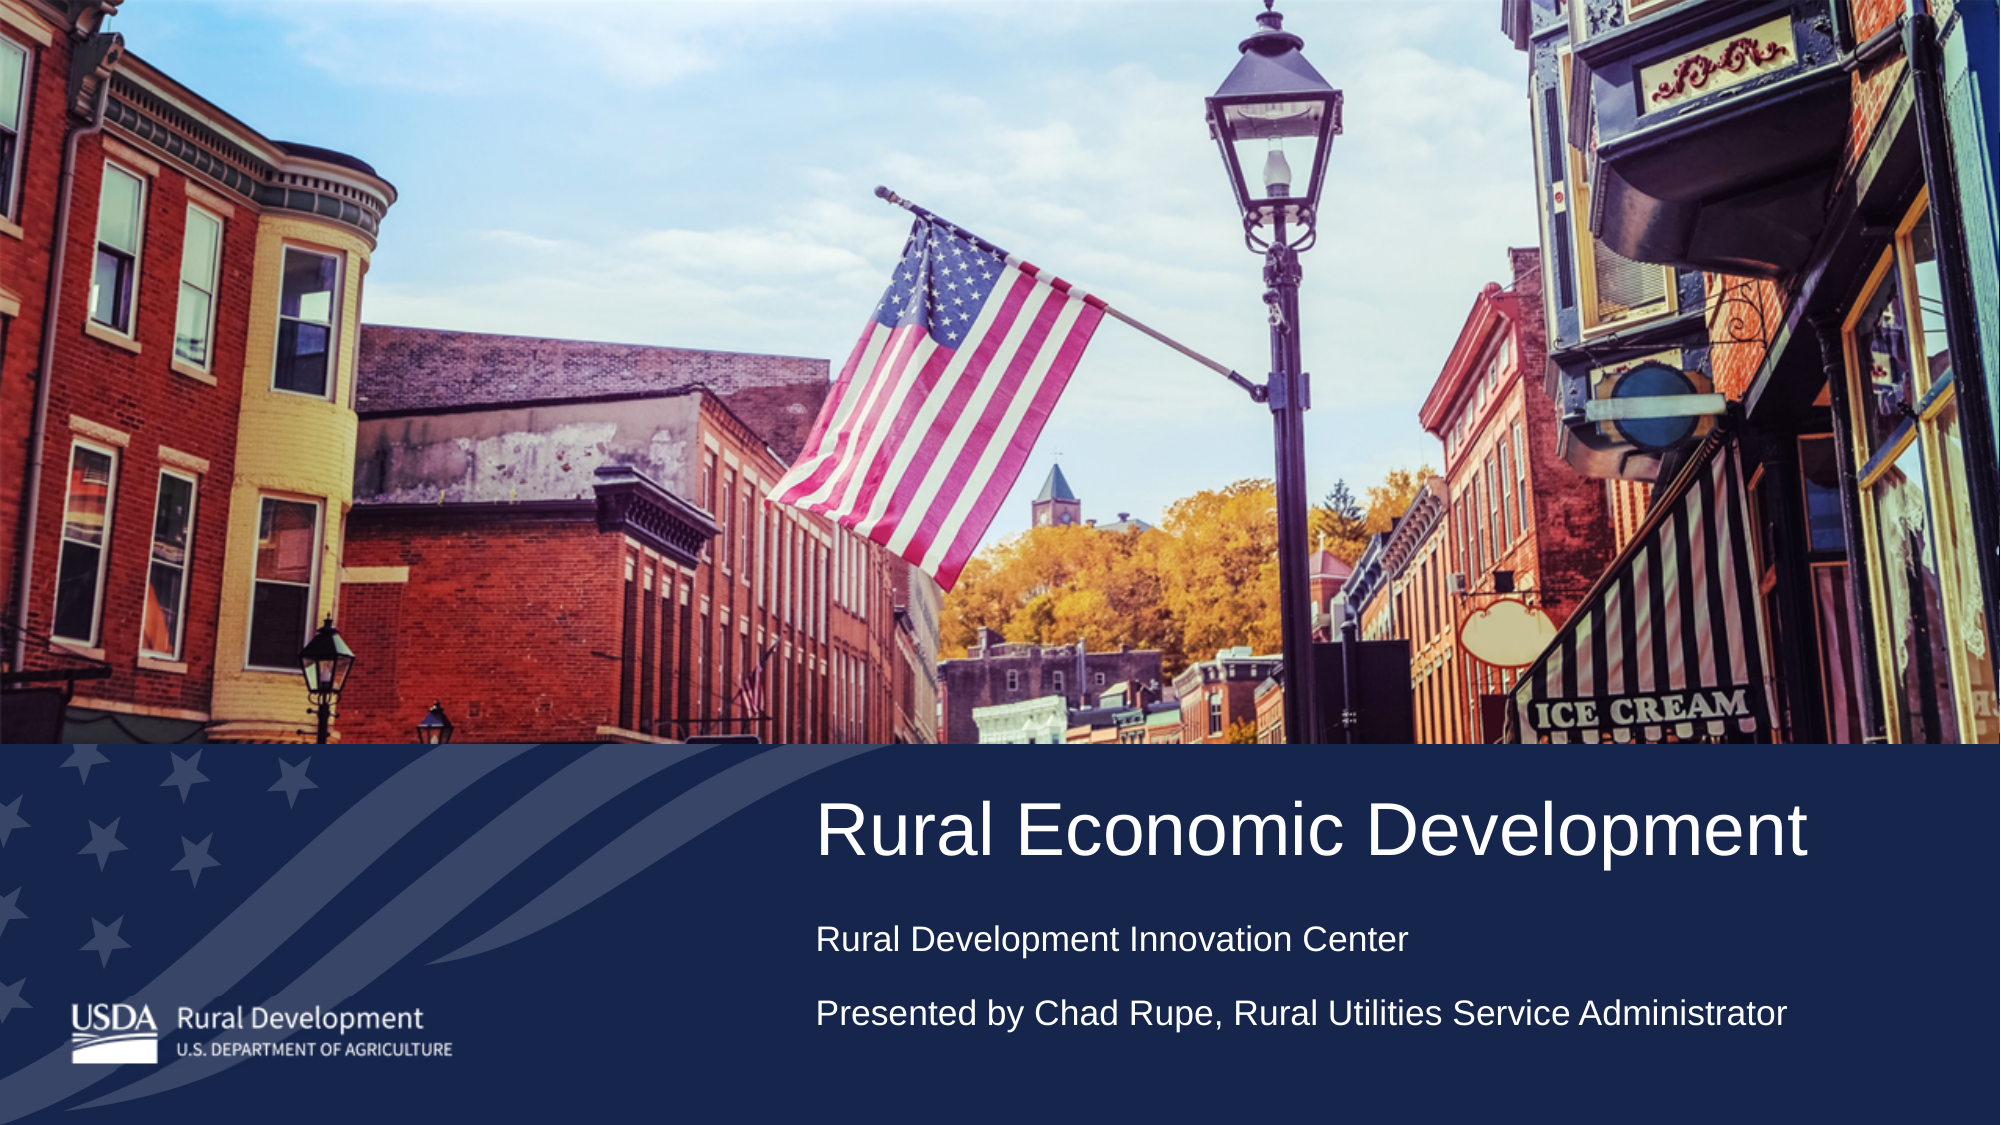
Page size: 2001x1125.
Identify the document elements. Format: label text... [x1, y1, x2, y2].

title Rural Economic Development [800, 783, 1846, 908]
picture [0, 0, 2000, 1125]
text_box Rural Development Innovation Center [800, 913, 1923, 986]
text_box Presented by Chad Rupe, Rural Utilities Service Administrator [800, 986, 1923, 1070]
